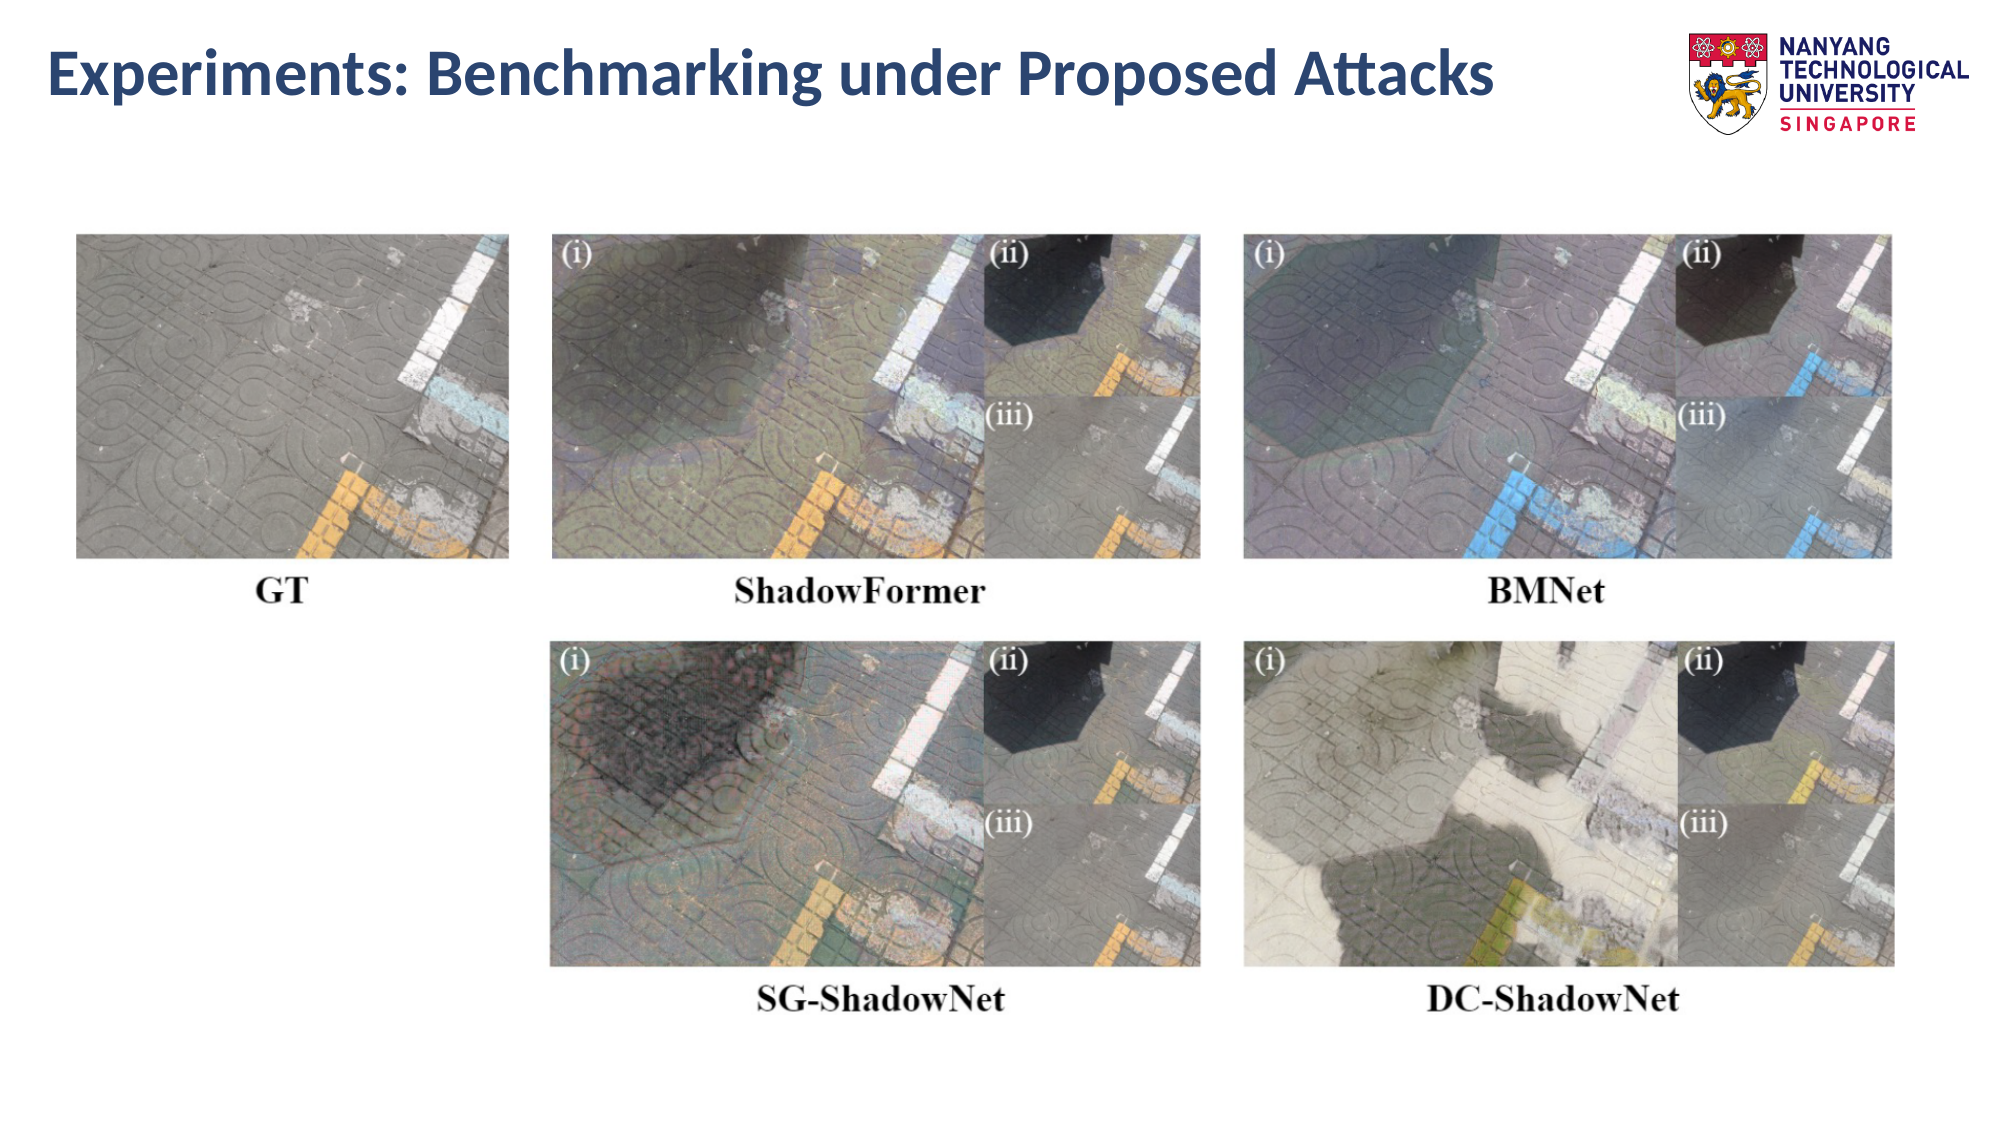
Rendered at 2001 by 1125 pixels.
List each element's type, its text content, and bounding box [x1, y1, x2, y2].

picture [1683, 24, 1973, 138]
picture [71, 227, 1902, 611]
text_box Experiments: Benchmarking under Proposed Attacks [32, 22, 1520, 118]
picture [543, 635, 1902, 1016]
